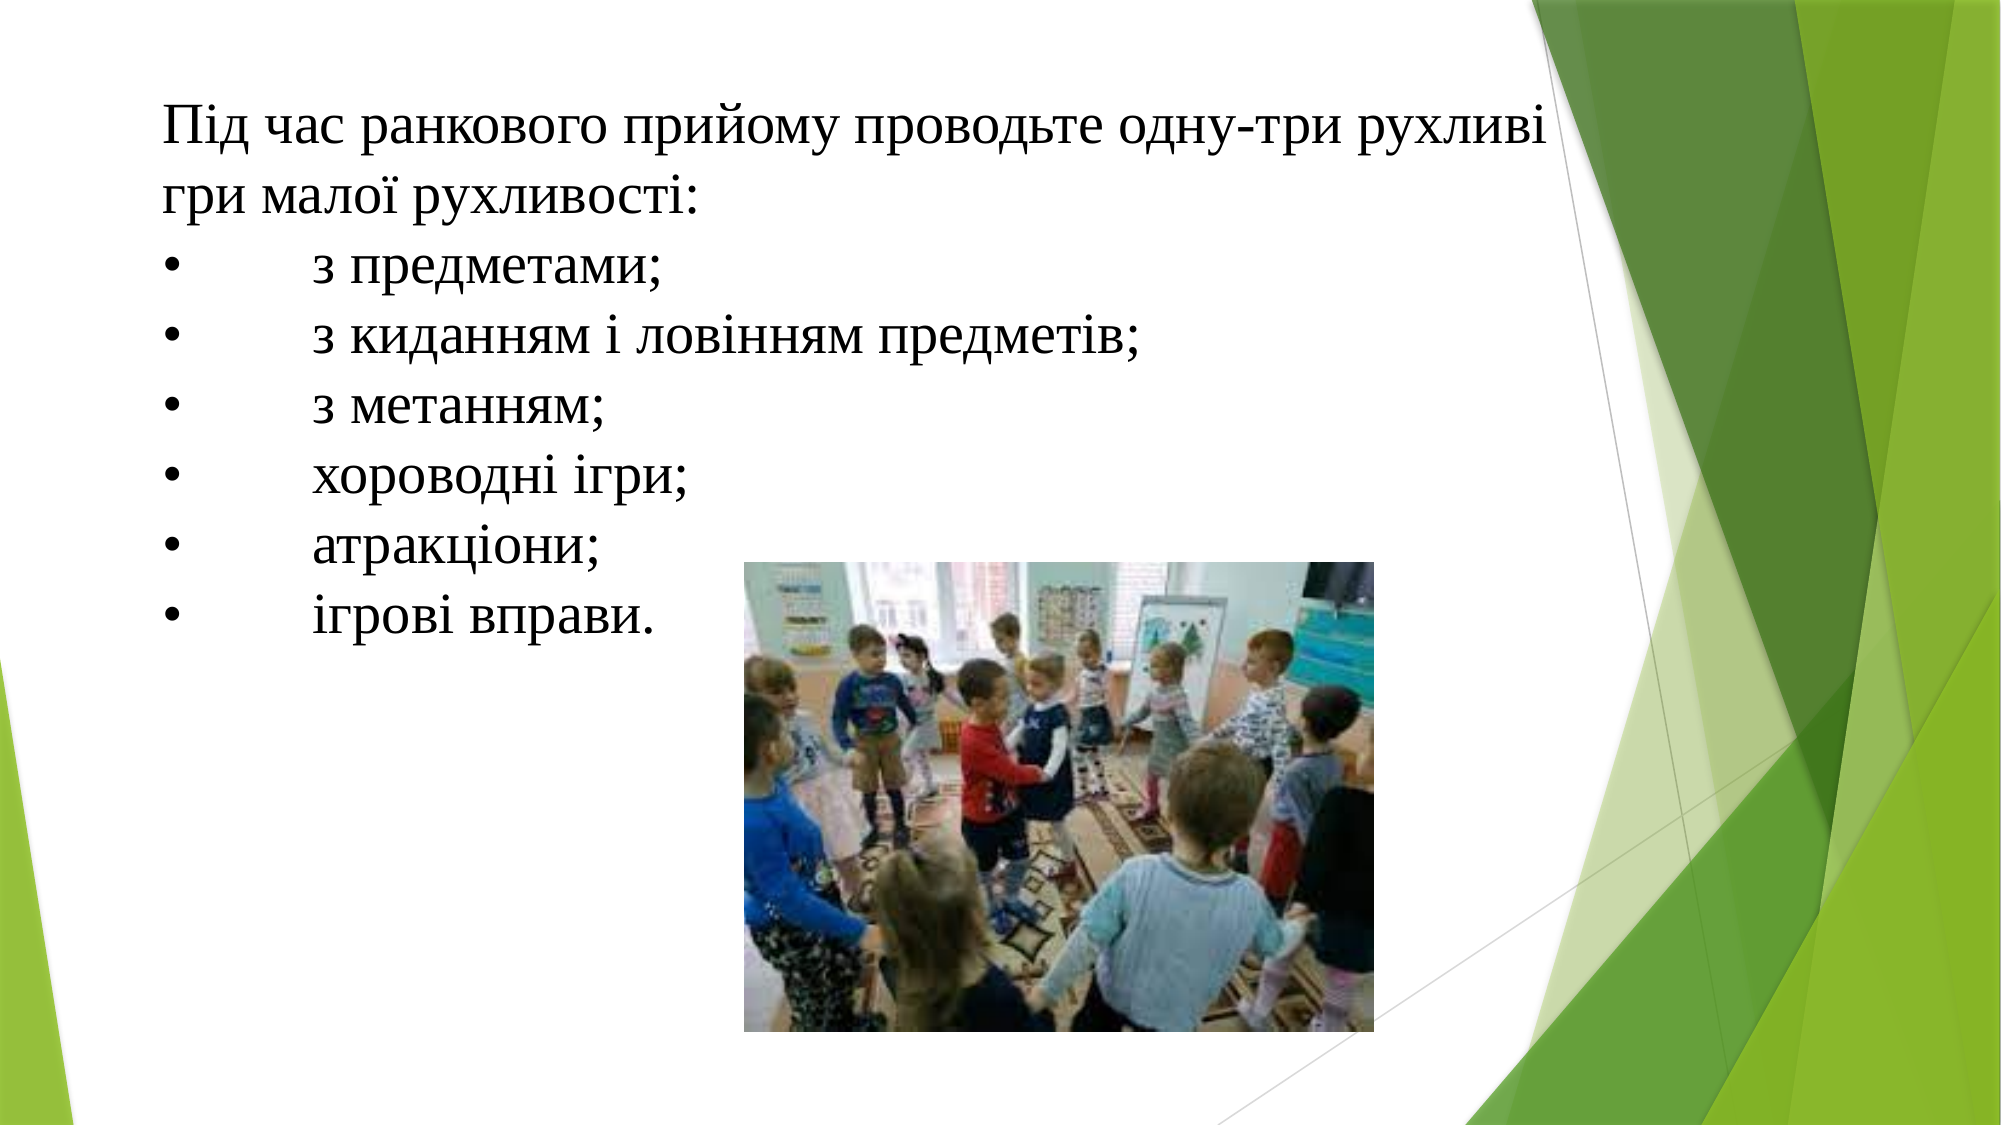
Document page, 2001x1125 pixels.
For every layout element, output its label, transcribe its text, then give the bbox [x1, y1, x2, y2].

picture [744, 561, 1375, 1033]
text_box Під час ранкового прийому проводьте одну-три рухливі гри малої рухливості: • з предметами; • з киданням і ловінням предметів; • з метанням; • хороводні ігри; • атракціони; • ігрові вправи. [147, 78, 1653, 653]
